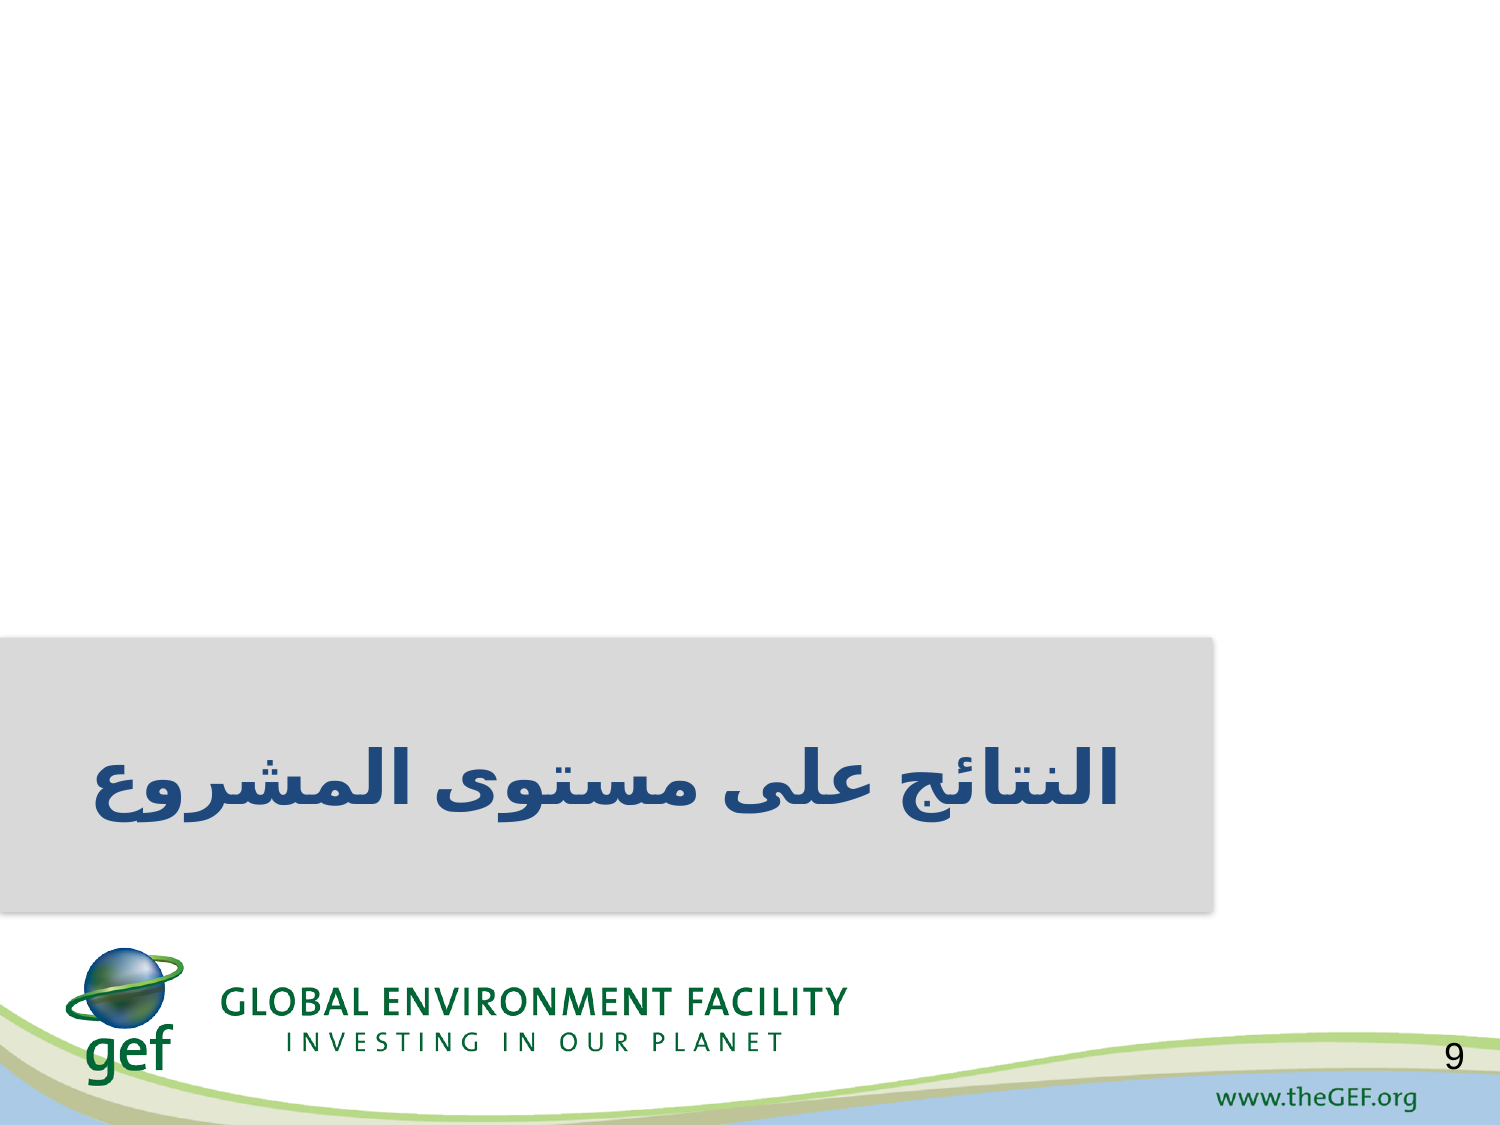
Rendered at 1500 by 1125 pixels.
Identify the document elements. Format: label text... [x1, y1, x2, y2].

slide_number 9 [1417, 1012, 1500, 1095]
picture [0, 920, 1500, 1125]
text_box النتائج على مستوى المشروع [0, 637, 1213, 913]
